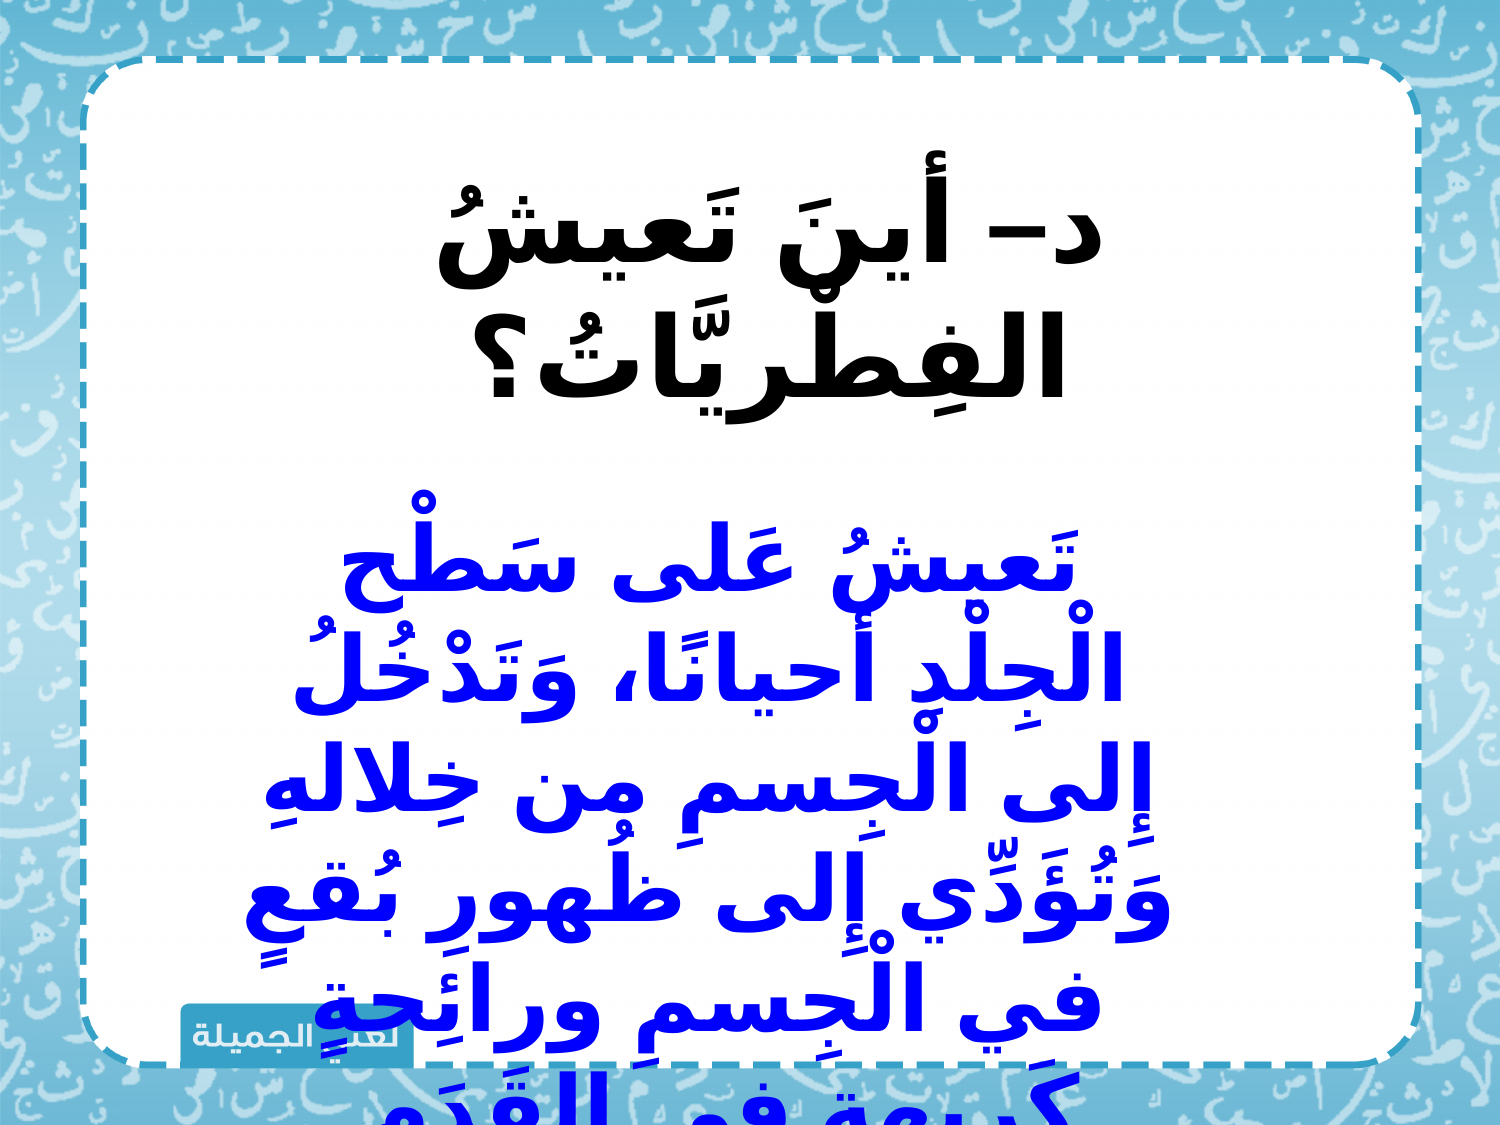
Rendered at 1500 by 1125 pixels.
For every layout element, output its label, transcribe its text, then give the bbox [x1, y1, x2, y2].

picture [0, 0, 1500, 1125]
text_box د– أينَ تَعيشُ الفِطْريَّاتُ؟ [196, 111, 1343, 459]
text_box تَعيشُ عَلى سَطْح الْجِلْدِ أحيانًا، وَتَدْخُلُ إِلى الْجِسمِ من خِلالهِ وَتُؤَدِّي إِلى ظُهورِ بُقعٍ في الْجِسمِ ورائِحةٍ كَريهةٍ في القَدَمِ. [199, 492, 1219, 1125]
